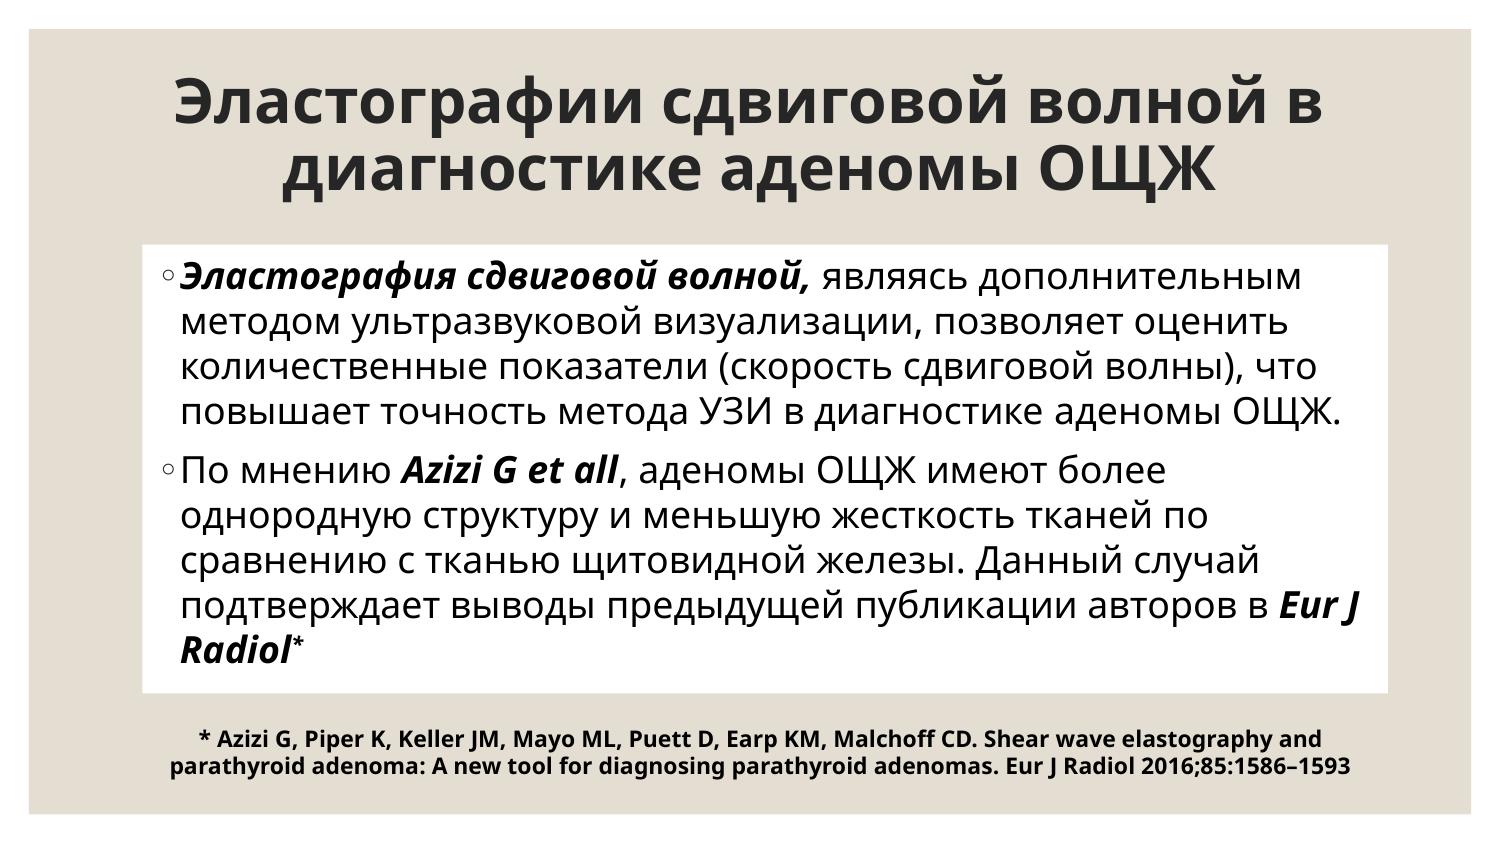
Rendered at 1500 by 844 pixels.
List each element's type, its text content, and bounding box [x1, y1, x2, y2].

list Эластография сдвиговой волной, являясь дополнительным методом ультразвуковой визуализации, позволяет оценить количественные показатели (скорость сдвиговой волны), что повышает точность метода УЗИ в диагностике аденомы ОЩЖ. По мнению Azizi G et all, аденомы ОЩЖ имеют более однородную структуру и меньшую жесткость тканей по сравнению с тканью щитовидной железы. Данный случай подтверждает выводы предыдущей публикации авторов в Eur J Radiol* [142, 244, 1388, 694]
title Эластографии сдвиговой волной в диагностике аденомы ОЩЖ [131, 52, 1369, 222]
text_box * Azizi G, Piper K, Keller JM, Mayo ML, Puett D, Earp KM, Malchoff CD. Shear wave elastography and parathyroid adenoma: A new tool for diagnosing parathyroid adenomas. Eur J Radiol 2016;85:1586–1593 [142, 717, 1380, 787]
